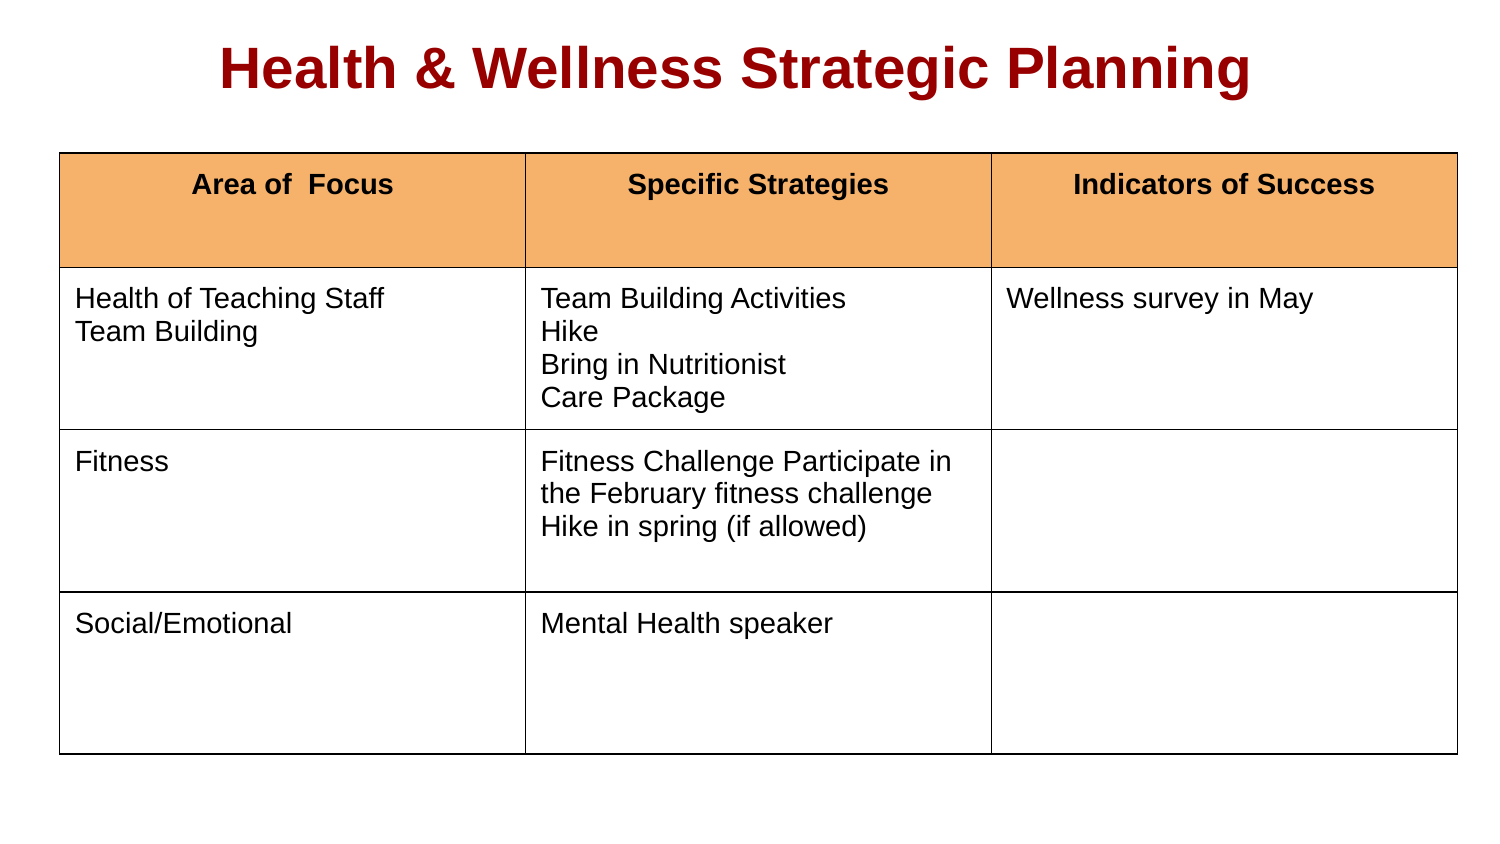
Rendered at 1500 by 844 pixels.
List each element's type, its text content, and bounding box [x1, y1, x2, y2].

table_cell Health of Teaching Staff Team Building [60, 268, 525, 429]
table_cell Social/Emotional [60, 593, 525, 753]
table_cell Fitness [60, 430, 525, 591]
table_cell Mental Health speaker [526, 593, 991, 753]
table_cell Wellness survey in May [992, 268, 1457, 429]
table_header Indicators of Success [992, 154, 1457, 267]
table_header Specific Strategies [526, 154, 991, 267]
table_cell Team Building Activities Hike Bring in Nutritionist Care Package [526, 268, 991, 429]
table_cell [992, 593, 1457, 753]
table_header Area of Focus [60, 154, 525, 267]
title Health & Wellness Strategic Planning [37, 14, 1436, 109]
table_cell [992, 430, 1457, 591]
table_cell Fitness Challenge Participate in the February fitness challenge Hike in spring (if allowed) [526, 430, 991, 591]
